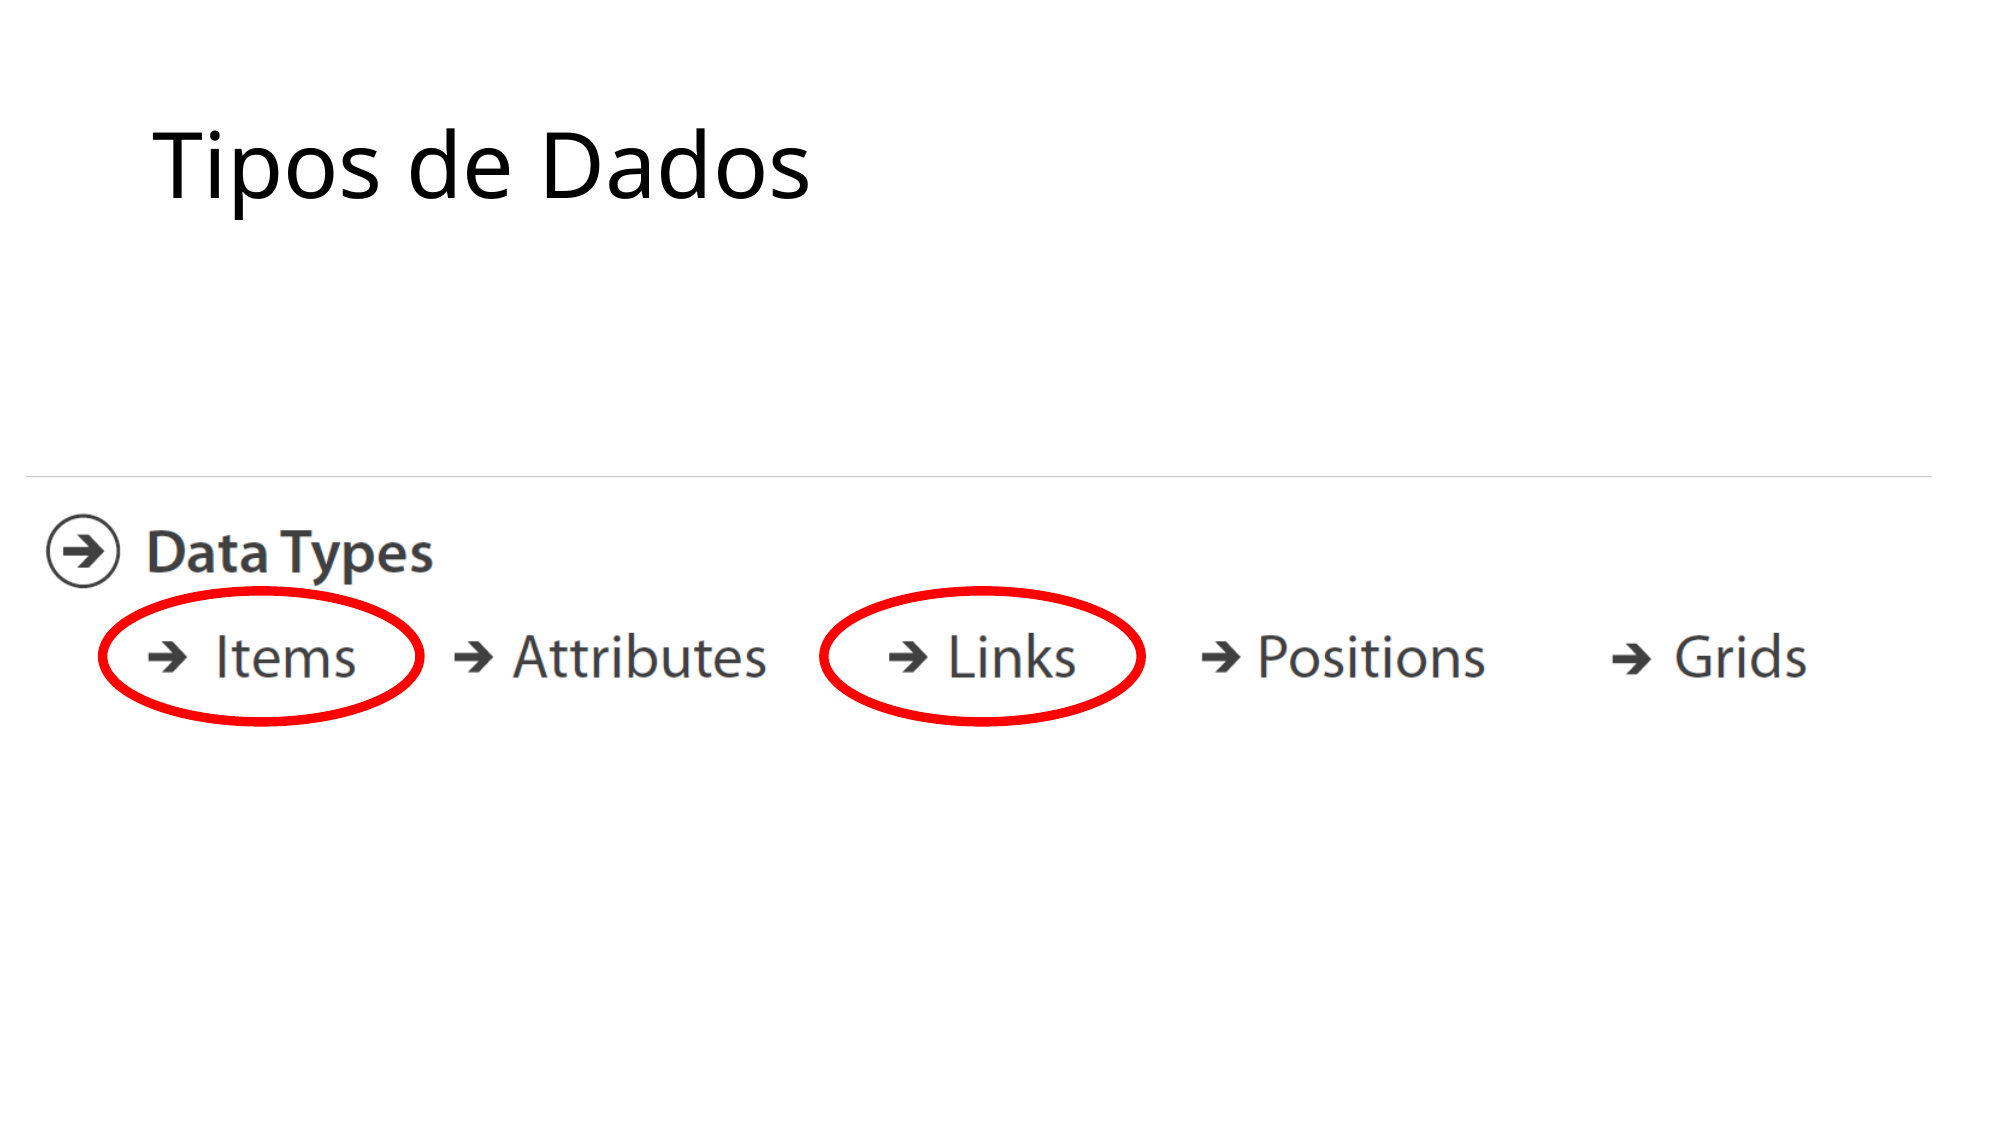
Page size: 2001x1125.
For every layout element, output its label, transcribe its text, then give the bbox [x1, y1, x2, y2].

title Tipos de Dados [137, 59, 1863, 278]
picture [26, 476, 1932, 738]
